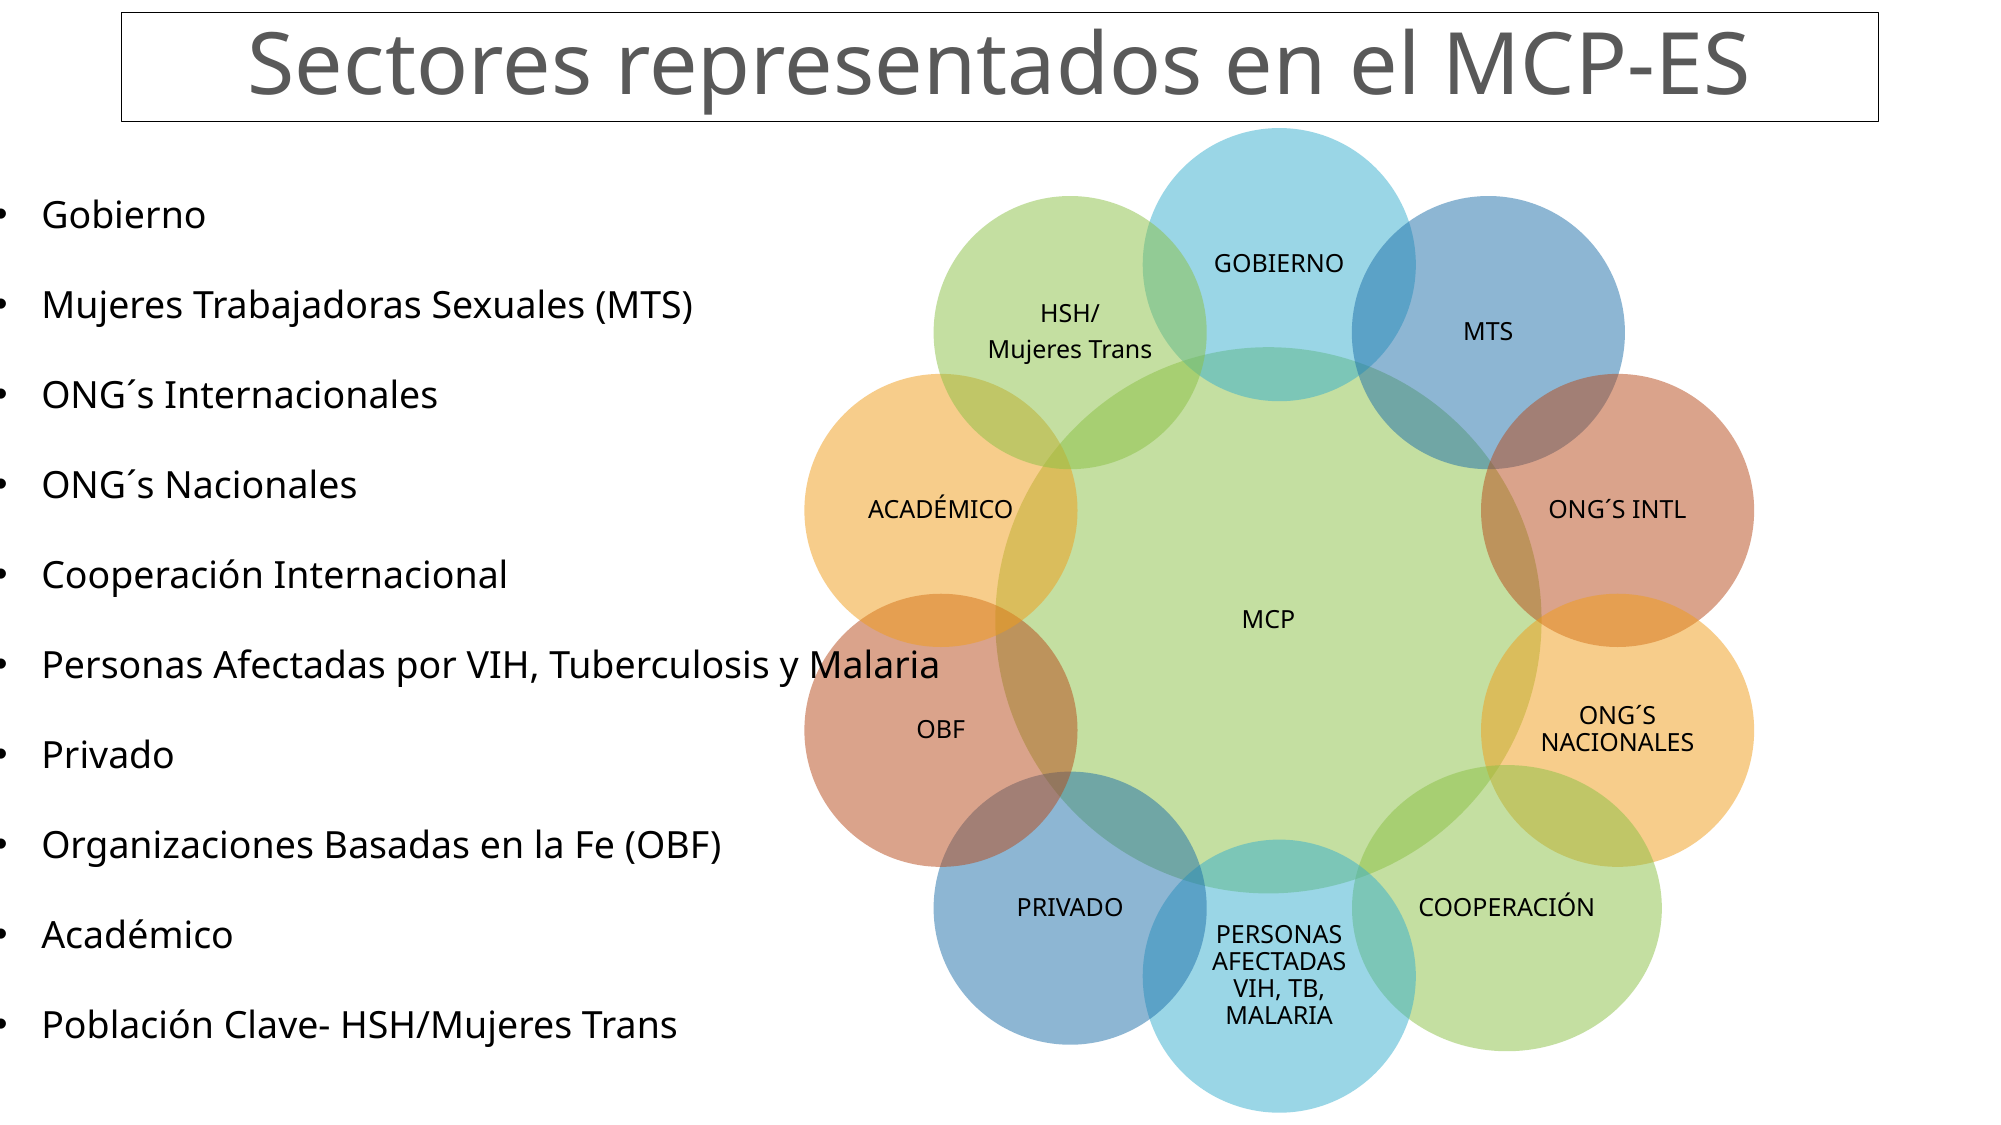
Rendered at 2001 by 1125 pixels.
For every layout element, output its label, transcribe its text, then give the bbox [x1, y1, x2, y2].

text_box Gobierno Mujeres Trabajadoras Sexuales (MTS) ONG´s Internacionales ONG´s Nacionales Cooperación Internacional Personas Afectadas por VIH, Tuberculosis y Malaria Privado Organizaciones Basadas en la Fe (OBF) Académico Población Clave- HSH/Mujeres Trans [0, 184, 604, 1054]
title Sectores representados en el MCP-ES [121, 12, 1879, 121]
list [604, 127, 1954, 1113]
